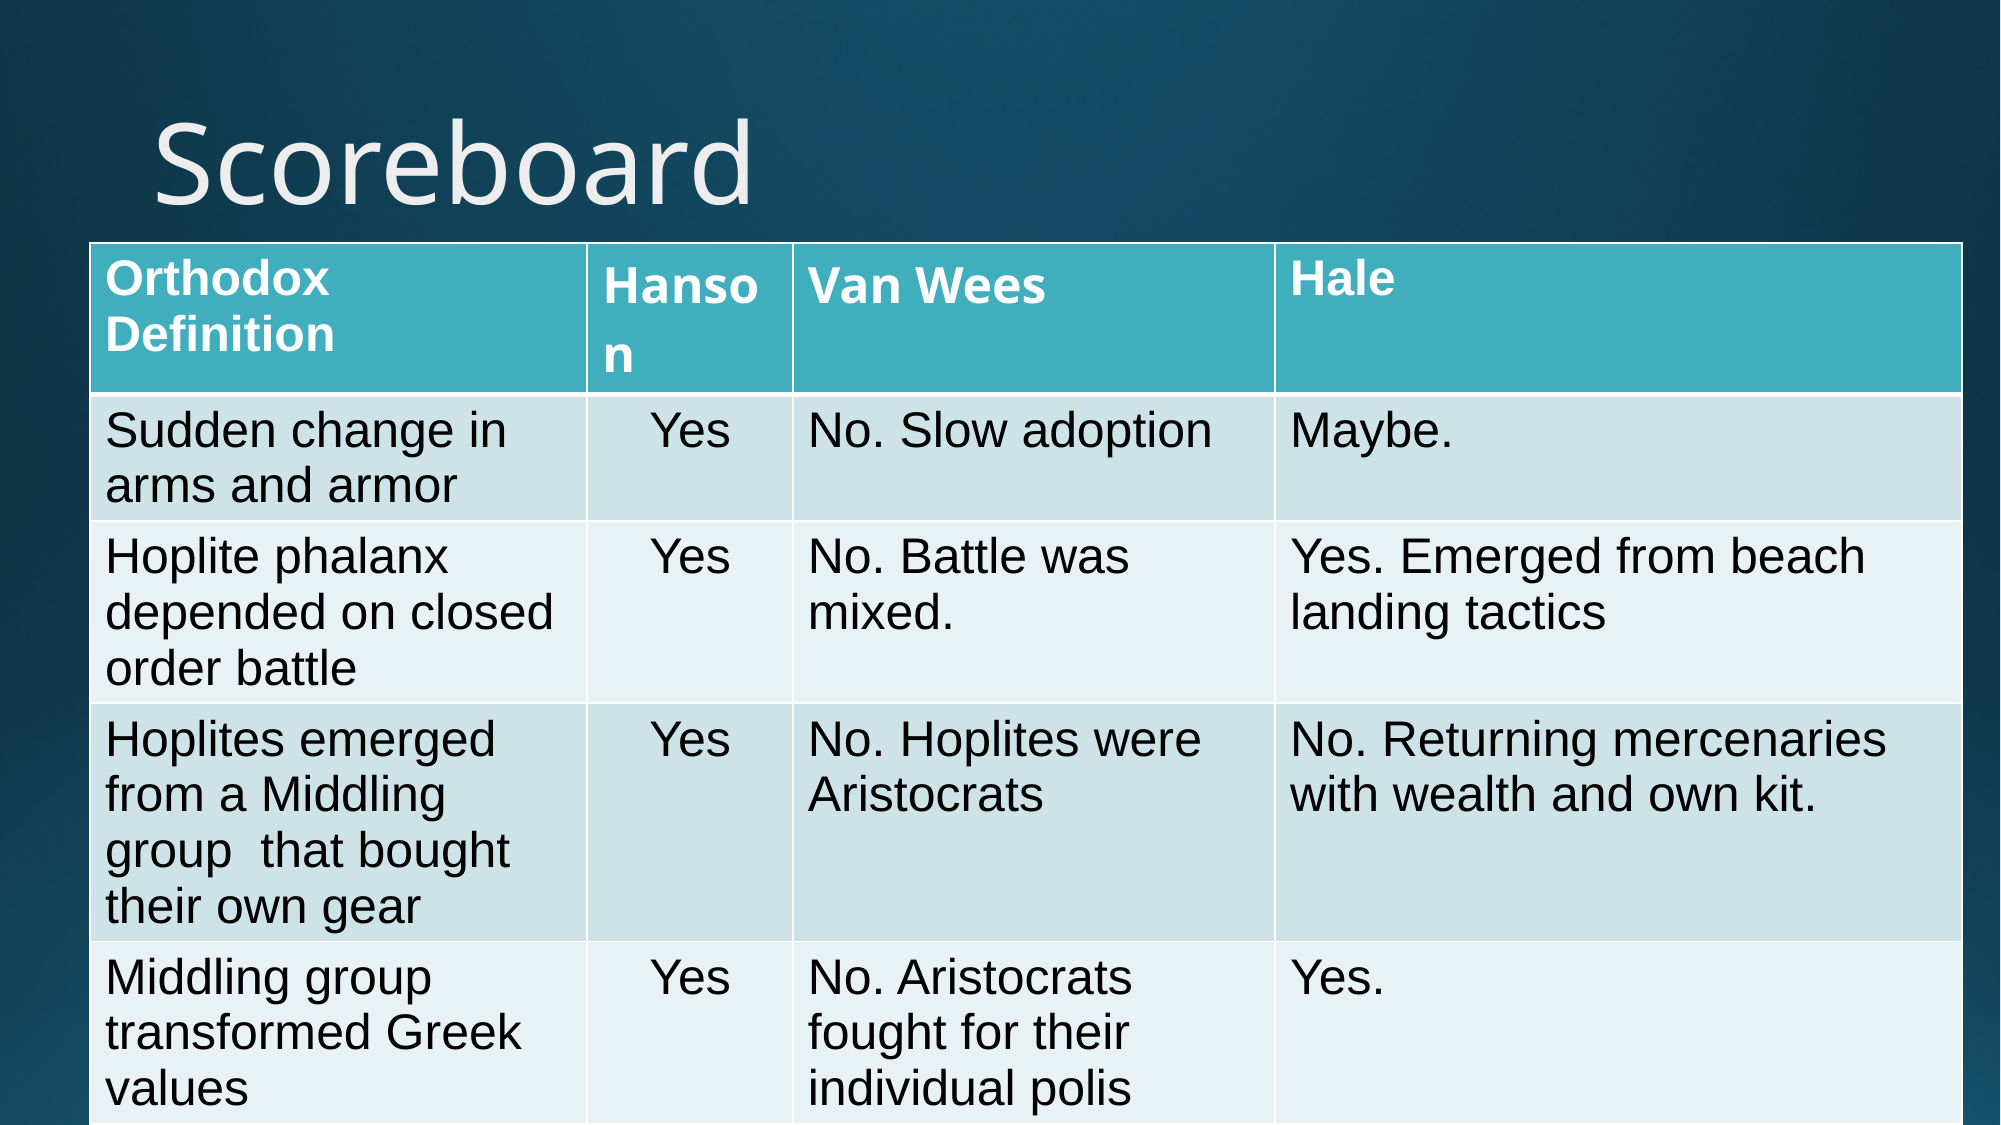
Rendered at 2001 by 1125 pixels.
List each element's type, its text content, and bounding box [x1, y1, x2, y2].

table_cell Yes. [1276, 942, 1961, 1123]
picture [0, 0, 2001, 1125]
table_header Van Wees [794, 244, 1274, 392]
table_header Hanson [588, 244, 792, 392]
table_cell Yes [588, 522, 792, 702]
table_header Hale [1276, 244, 1961, 392]
table_cell Yes [588, 397, 792, 520]
table_cell Hoplite phalanx depended on closed order battle [91, 522, 586, 702]
table_cell Maybe. [1276, 397, 1961, 520]
table_cell Sudden change in arms and armor [91, 397, 586, 520]
table_cell No. Returning mercenaries with wealth and own kit. [1276, 704, 1961, 941]
table_cell Yes [588, 942, 792, 1123]
table_cell No. Hoplites were Aristocrats [794, 704, 1274, 941]
table_cell No. Aristocrats fought for their individual polis [794, 942, 1274, 1123]
title Scoreboard [137, 59, 1863, 242]
table_cell No. Battle was mixed. [794, 522, 1274, 702]
table_cell Middling group transformed Greek values [91, 942, 586, 1123]
table_cell Yes. Emerged from beach landing tactics [1276, 522, 1961, 702]
table_cell Yes [588, 704, 792, 941]
table_cell No. Slow adoption [794, 397, 1274, 520]
table_cell Hoplites emerged from a Middling group that bought their own gear [91, 704, 586, 941]
table_header Orthodox Definition [91, 244, 586, 392]
